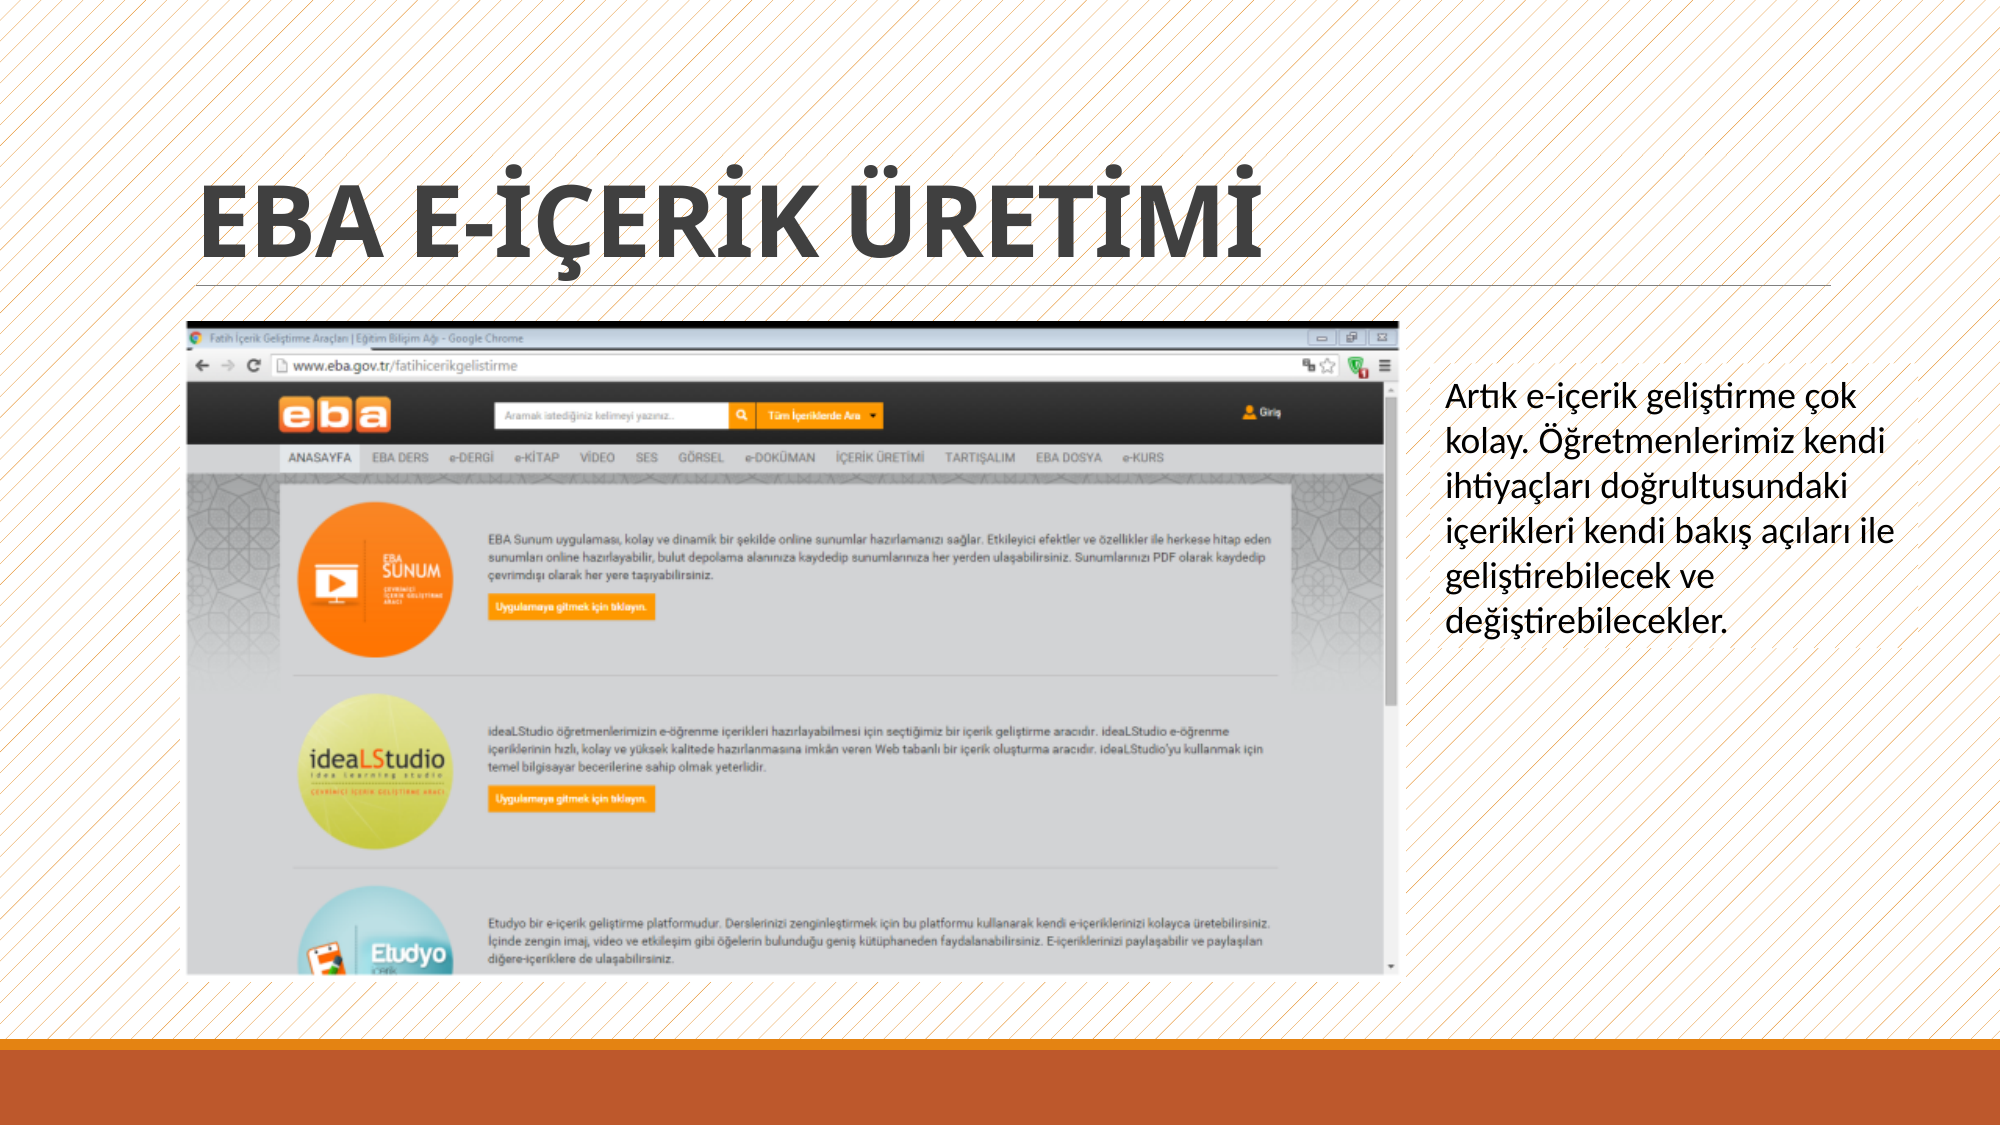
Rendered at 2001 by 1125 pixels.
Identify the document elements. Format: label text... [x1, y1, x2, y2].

text_box Artık e-içerik geliştirme çok kolay. Öğretmenlerimiz kendi ihtiyaçları doğrultusundaki içerikleri kendi bakış açıları ile geliştirebilecek ve değiştirebilecekler. [1430, 363, 1919, 649]
title EBA E-İÇERİK ÜRETİMİ [180, 154, 1830, 285]
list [179, 321, 1407, 983]
